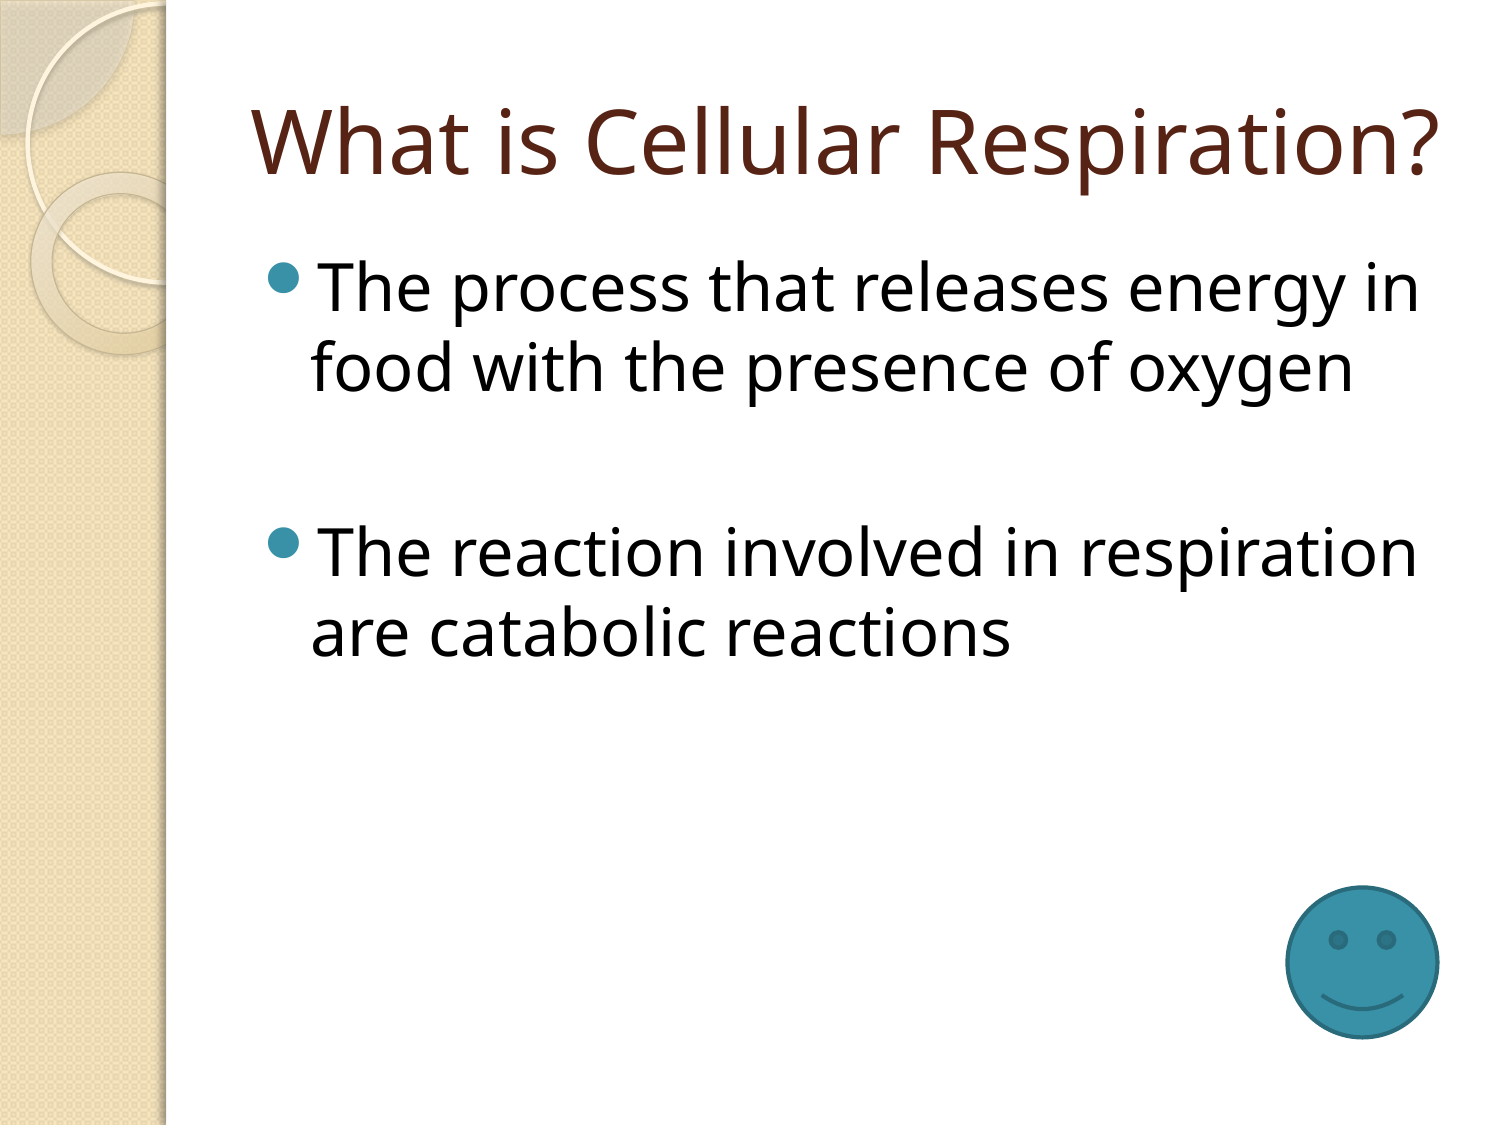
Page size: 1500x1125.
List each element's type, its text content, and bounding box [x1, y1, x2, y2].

list The process that releases energy in food with the presence of oxygen The reaction involved in respiration are catabolic reactions [235, 237, 1466, 1025]
text_box [1285, 885, 1440, 1040]
title What is Cellular Respiration? [235, 45, 1466, 233]
